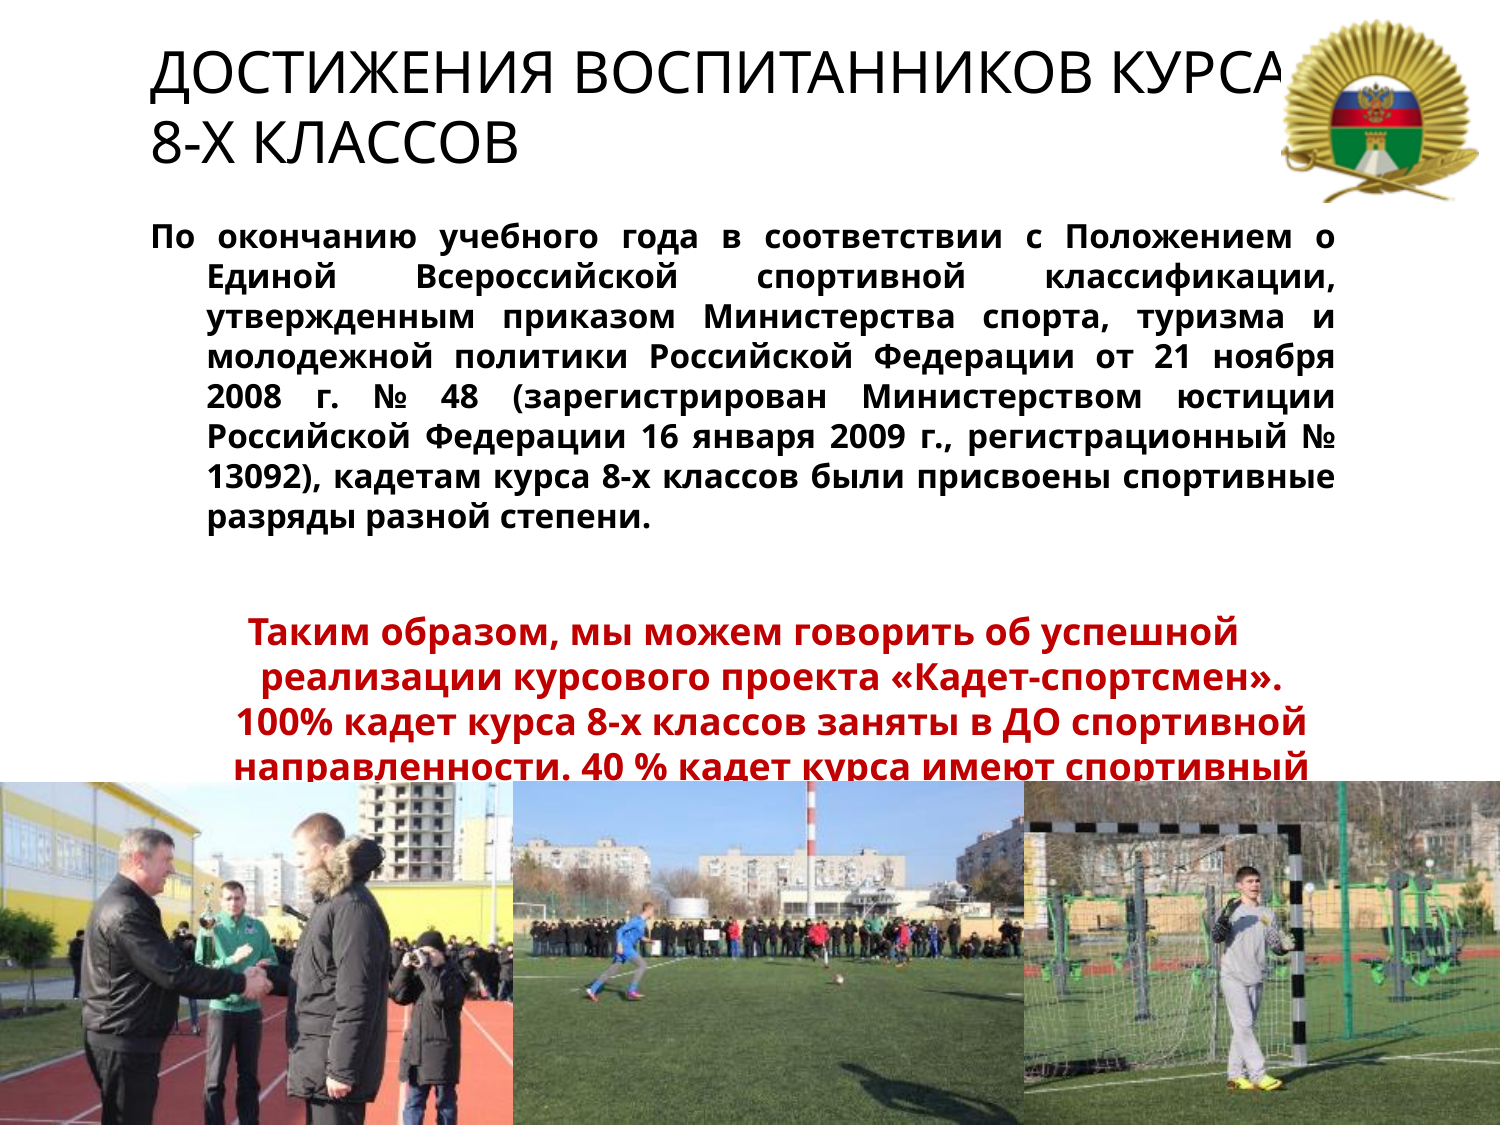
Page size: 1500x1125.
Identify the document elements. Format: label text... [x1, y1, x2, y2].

picture [0, 781, 1500, 1125]
title Достижения воспитанников курса 8-х классов [135, 60, 1276, 150]
picture [1281, 18, 1479, 203]
list По окончанию учебного года в соответствии с Положением о Единой Всероссийской спортивной классификации, утвержденным приказом Министерства спорта, туризма и молодежной политики Российской Федерации от 21 ноября 2008 г. № 48 (зарегистрирован Министерством юстиции Российской Федерации 16 января 2009 г., регистрационный № 13092), кадетам курса 8-х классов были присвоены спортивные разряды разной степени. Таким образом, мы можем говорить об успешной реализации курсового проекта «Кадет-спортсмен». 100% кадет курса 8-х классов заняты в ДО спортивной направленности. 40 % кадет курса имеют спортивный разряд. [135, 208, 1353, 768]
